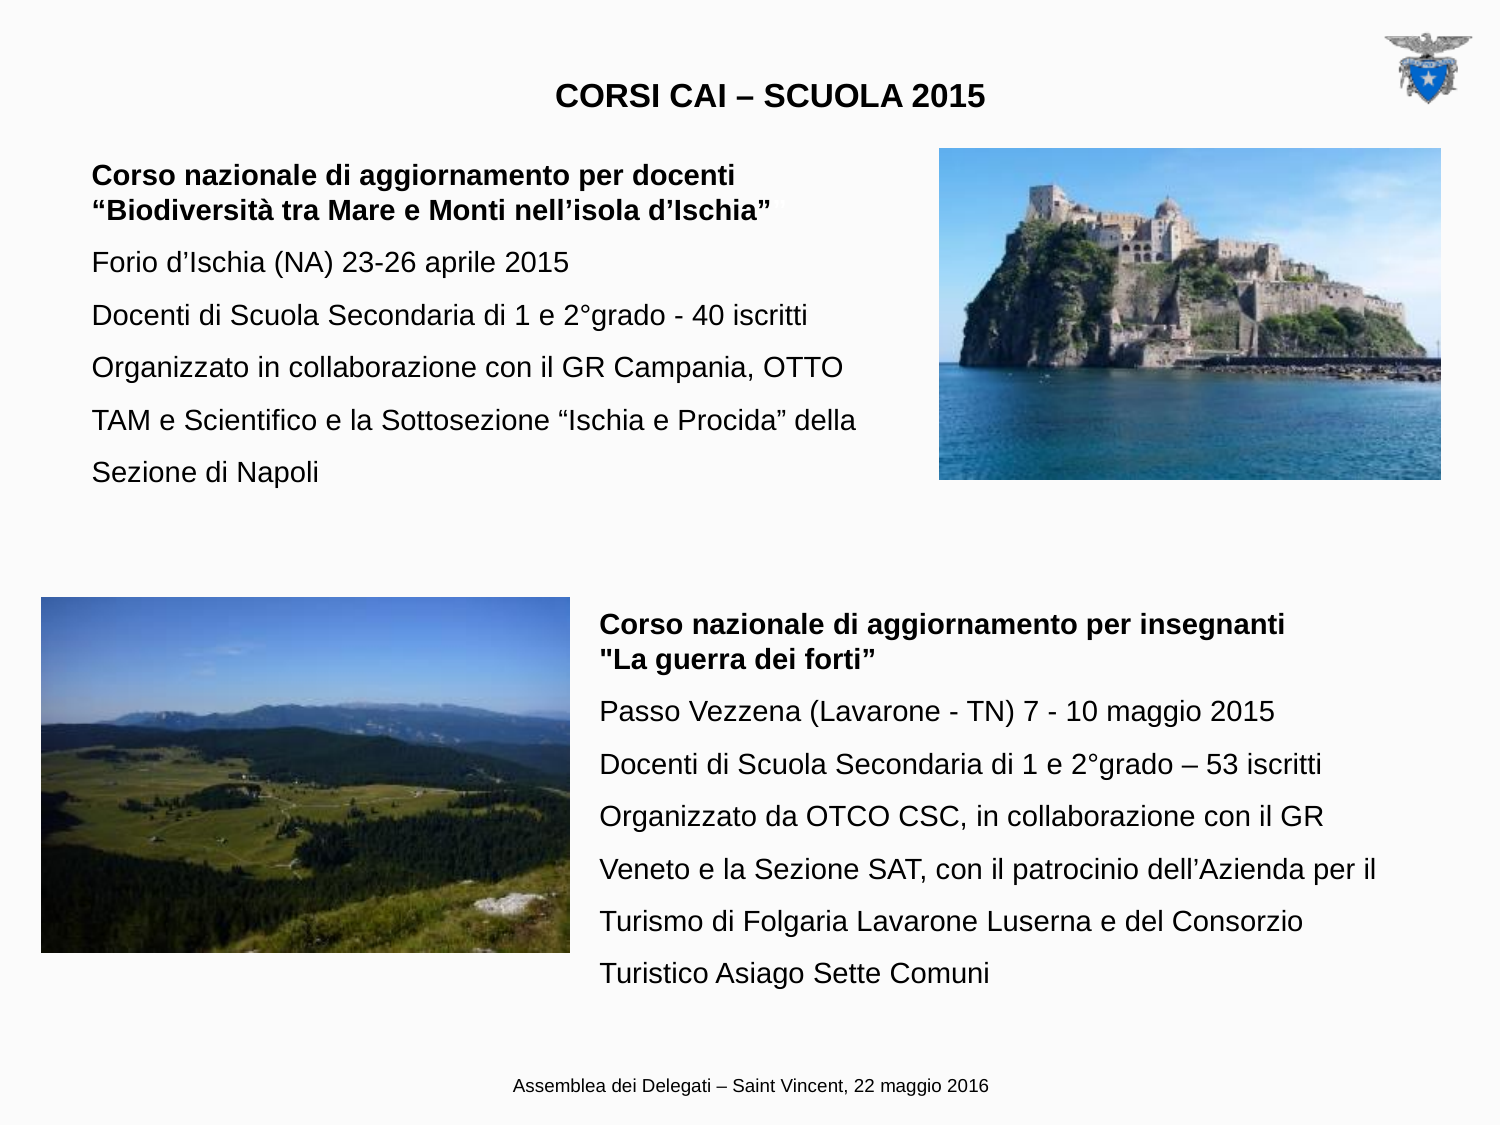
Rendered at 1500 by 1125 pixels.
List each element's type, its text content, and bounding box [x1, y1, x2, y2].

picture [40, 597, 570, 953]
text_box CORSI CAI – SCUOLA 2015 [540, 66, 1001, 121]
text_box Corso nazionale di aggiornamento per docenti “Biodiversità tra Mare e Monti nell’isola d’Ischia”” Forio d’Ischia (NA) 23-26 aprile 2015 Docenti di Scuola Secondaria di 1 e 2°grado - 40 iscritti Organizzato in collaborazione con il GR Campania, OTTO TAM e Scientifico e la Sottosezione “Ischia e Procida” della Sezione di Napoli [76, 148, 916, 496]
text_box Corso nazionale di aggiornamento per insegnanti "La guerra dei forti” Passo Vezzena (Lavarone - TN) 7 - 10 maggio 2015 Docenti di Scuola Secondaria di 1 e 2°grado – 53 iscritti Organizzato da OTCO CSC, in collaborazione con il GR Veneto e la Sezione SAT, con il patrocinio dell’Azienda per il Turismo di Folgaria Lavarone Luserna e del Consorzio Turistico Asiago Sette Comuni [584, 597, 1436, 998]
text_box Assemblea dei Delegati – Saint Vincent, 22 maggio 2016 [263, 1066, 1238, 1105]
picture [938, 148, 1441, 480]
picture [1382, 29, 1477, 112]
